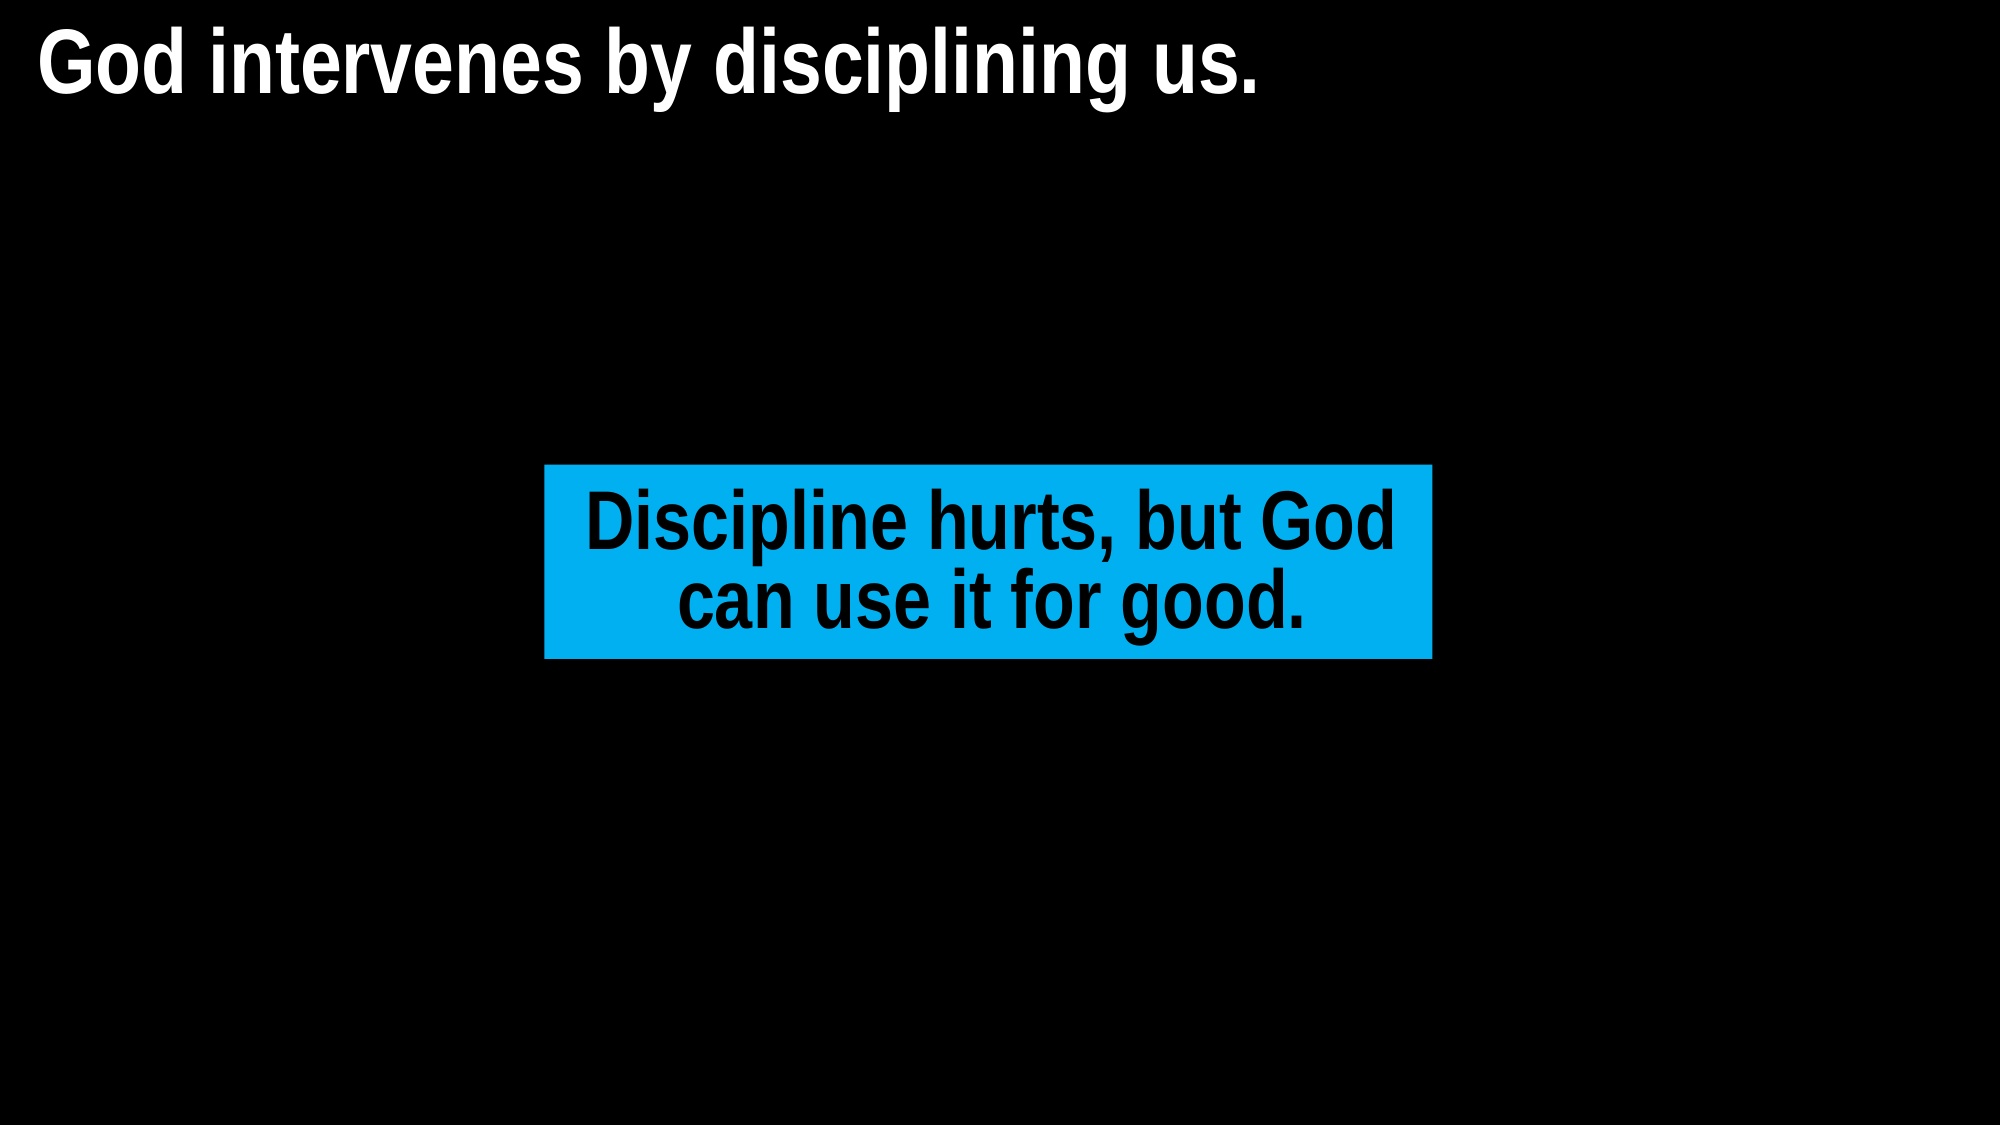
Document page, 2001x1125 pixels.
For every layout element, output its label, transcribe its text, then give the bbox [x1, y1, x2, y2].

text_box God intervenes by disciplining us. [16, 14, 1961, 1125]
text_box Discipline hurts, but God can use it for good. [543, 463, 1434, 660]
